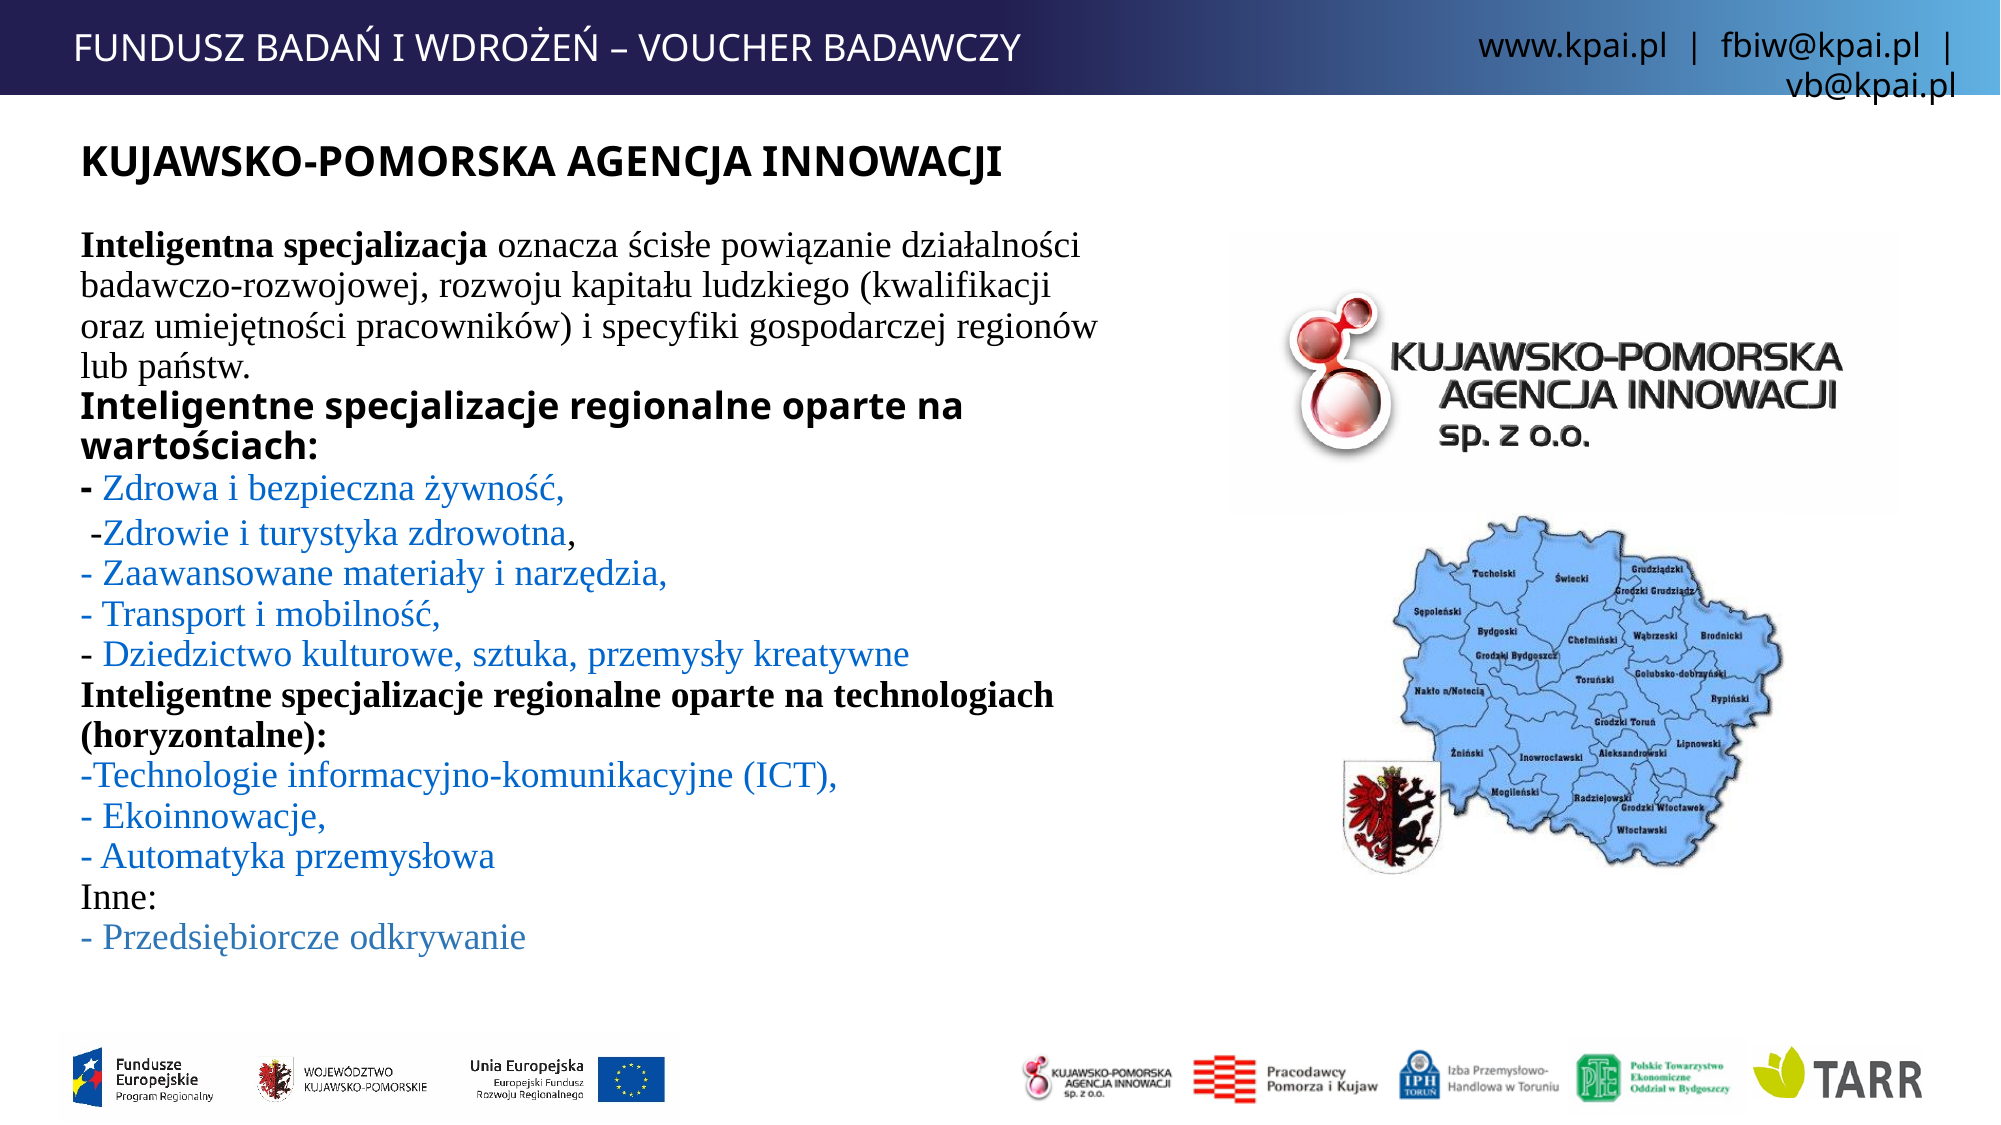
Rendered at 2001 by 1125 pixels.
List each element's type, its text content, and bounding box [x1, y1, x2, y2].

picture [996, 1033, 1922, 1122]
text_box KUJAWSKO-POMORSKA AGENCJA INNOWACJI Inteligentna specjalizacja oznacza ścisłe powiązanie działalności badawczo-rozwojowej, rozwoju kapitału ludzkiego (kwalifikacji oraz umiejętności pracowników) i specyfiki gospodarczej regionów lub państw. Inteligentne specjalizacje regionalne oparte na wartościach: - Zdrowa i bezpieczna żywność, -Zdrowie i turystyka zdrowotna, - Zaawansowane materiały i narzędzia, - Transport i mobilność, - Dziedzictwo kulturowe, sztuka, przemysły kreatywne Inteligentne specjalizacje regionalne oparte na technologiach (horyzontalne): -Technologie informacyjno-komunikacyjne (ICT), - Ekoinnowacje, - Automatyka przemysłowa Inne: - Przedsiębiorcze odkrywanie [65, 127, 1137, 966]
text_box [0, 0, 2000, 96]
text_box FUNDUSZ BADAŃ I WDROŻEŃ – VOUCHER BADAWCZY [58, 16, 1130, 77]
picture [1228, 232, 1900, 875]
text_box www.kpai.pl | fbiw@kpai.pl | vb@kpai.pl [1332, 16, 1972, 112]
text_box [0, 1026, 2000, 1125]
picture [58, 1032, 679, 1122]
